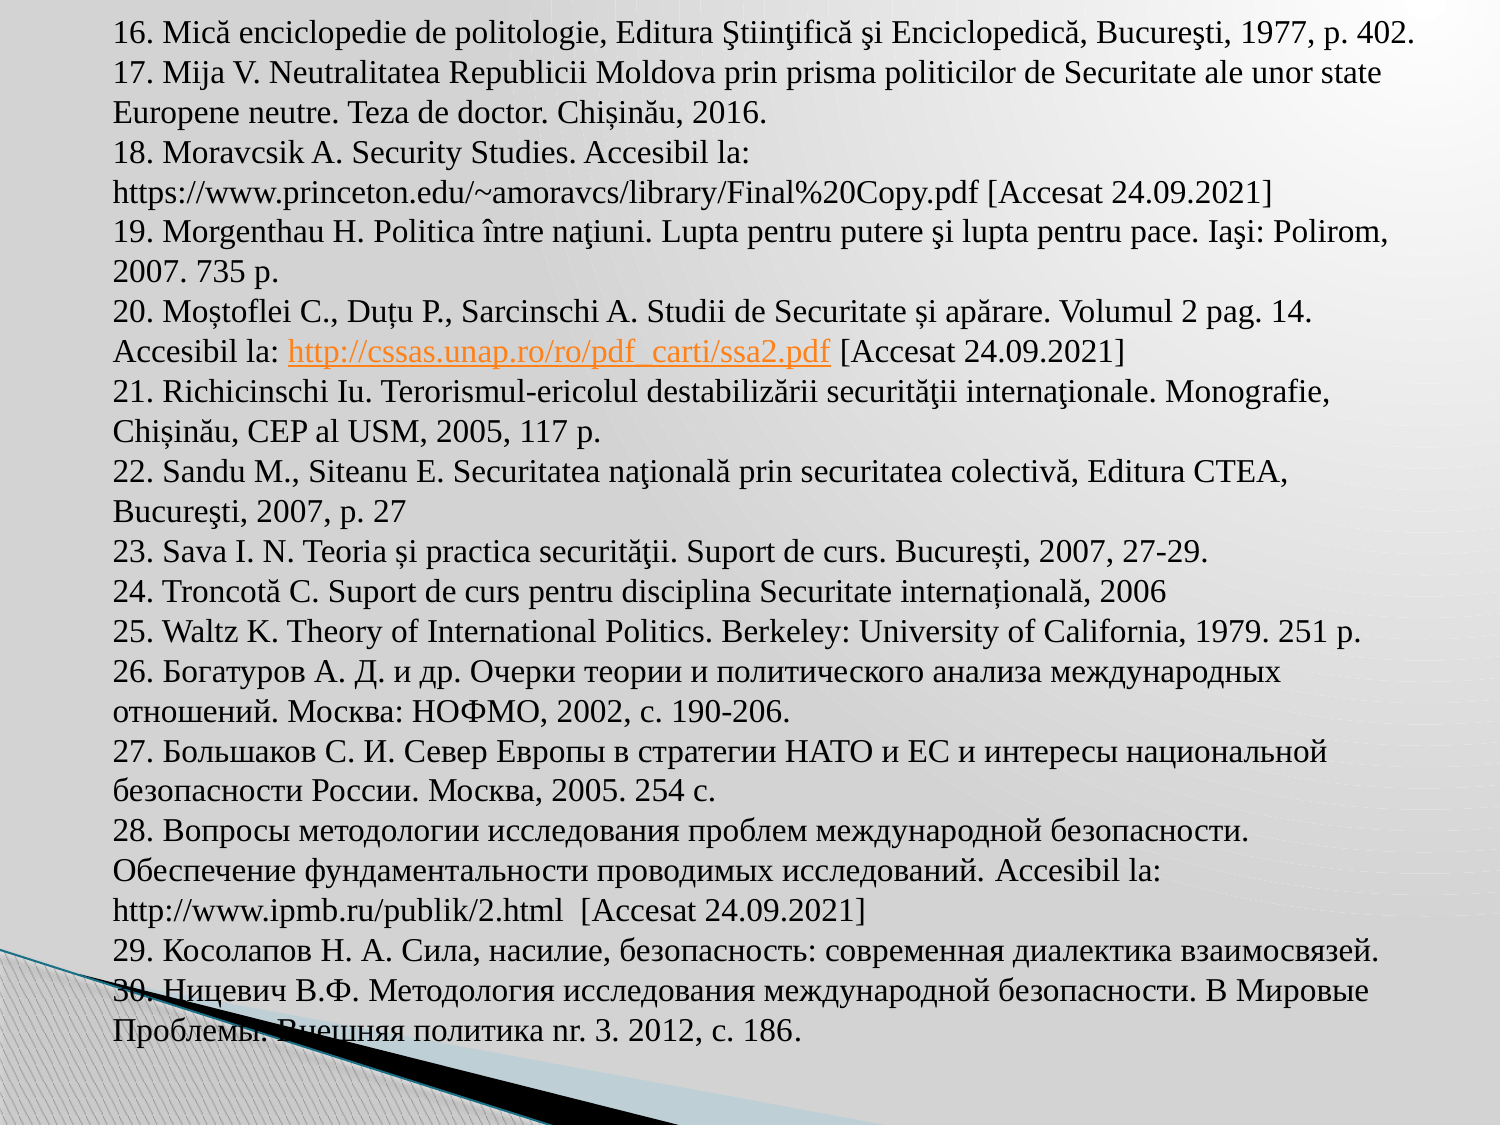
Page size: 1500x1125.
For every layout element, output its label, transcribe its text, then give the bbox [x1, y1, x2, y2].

text_box Bibliografie selectivă 16. Mică enciclopedie de politologie, Editura Ştiinţifică şi Enciclopedică, Bucureşti, 1977, p. 402. 17. Mija V. Neutralitatea Republicii Moldova prin prisma politicilor de Securitate ale unor state Europene neutre. Teza de doctor. Chișinău, 2016. 18. Moravcsik A. Security Studies. Accesibil la: https://www.princeton.edu/~amoravcs/library/Final%20Copy.pdf [Accesat 24.09.2021] 19. Morgenthau H. Politica între naţiuni. Lupta pentru putere şi lupta pentru pace. Iaşi: Polirom, 2007. 735 p. 20. Moștoflei C., Duțu P., Sarcinschi A. Studii de Securitate și apărare. Volumul 2 pag. 14. Accesibil la: http://cssas.unap.ro/ro/pdf_carti/ssa2.pdf [Accesat 24.09.2021] 21. Richicinschi Iu. Terorismul-ericolul destabilizării securităţii internaţionale. Monografie, Chișinău, CEP al USM, 2005, 117 p. 22. Sandu M., Siteanu E. Securitatea naţională prin securitatea colectivă, Editura CTEA, Bucureşti, 2007, p. 27 23. Sava I. N. Teoria și practica securităţii. Suport de curs. București, 2007, 27-29. 24. Troncotă C. Suport de curs pentru disciplina Securitate internațională, 2006 25. Waltz K. Theory of International Politics. Berkeley: University of California, 1979. 251 p. 26. Богатуров А. Д. и др. Очерки теории и политического анализа международных отношений. Москва: НОФМО, 2002, c. 190-206. 27. Большаков С. И. Север Европы в стратегии НАТО и ЕС и интересы национальной безопасности России. Москва, 2005. 254 c. 28. Вопросы методологии исследования проблем международной безопасности. Обеспечение фундаментальности проводимых исследований. Accesibil la: http://www.ipmb.ru/publik/2.html [Accesat 24.09.2021] 29. Косолапов Н. А. Сила, насилие, безопасность: современная диалектика взаимосвязей. 30. Ницевич В.Ф. Методология исследования международной безопасности. В Мировые Проблемы. Внешняя политика nr. 3. 2012, с. 186. [112, 0, 1425, 1125]
